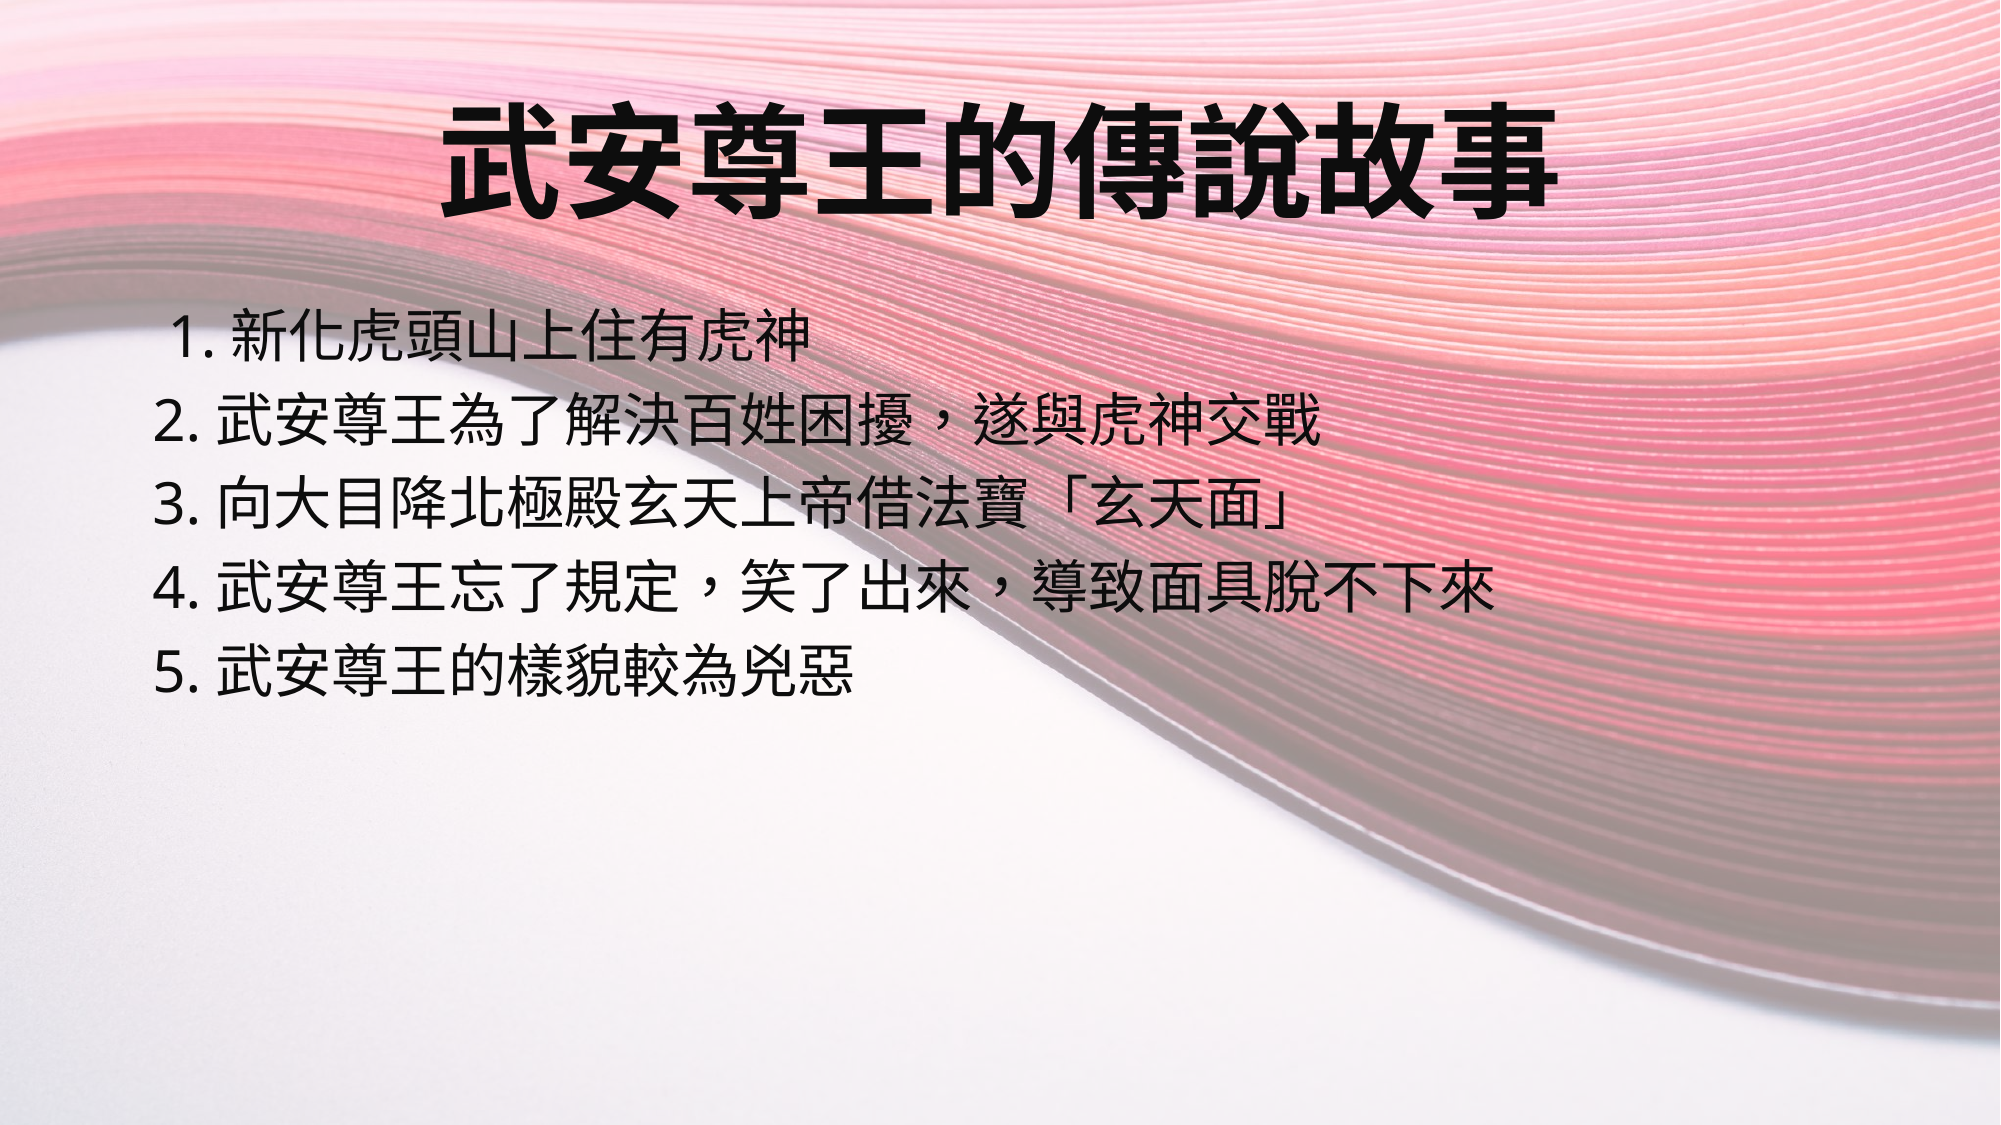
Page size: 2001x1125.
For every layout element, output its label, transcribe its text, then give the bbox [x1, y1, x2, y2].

title 武安尊王的傳說故事 [137, 59, 1863, 278]
list 1.新化虎頭山上住有虎神 2.武安尊王為了解決百姓困擾，遂與虎神交戰 3.向大目降北極殿玄天上帝借法寶「玄天面」 4.武安尊王忘了規定，笑了出來，導致面具脫不下來 5.武安尊王的樣貌較為兇惡 [137, 299, 1863, 1014]
